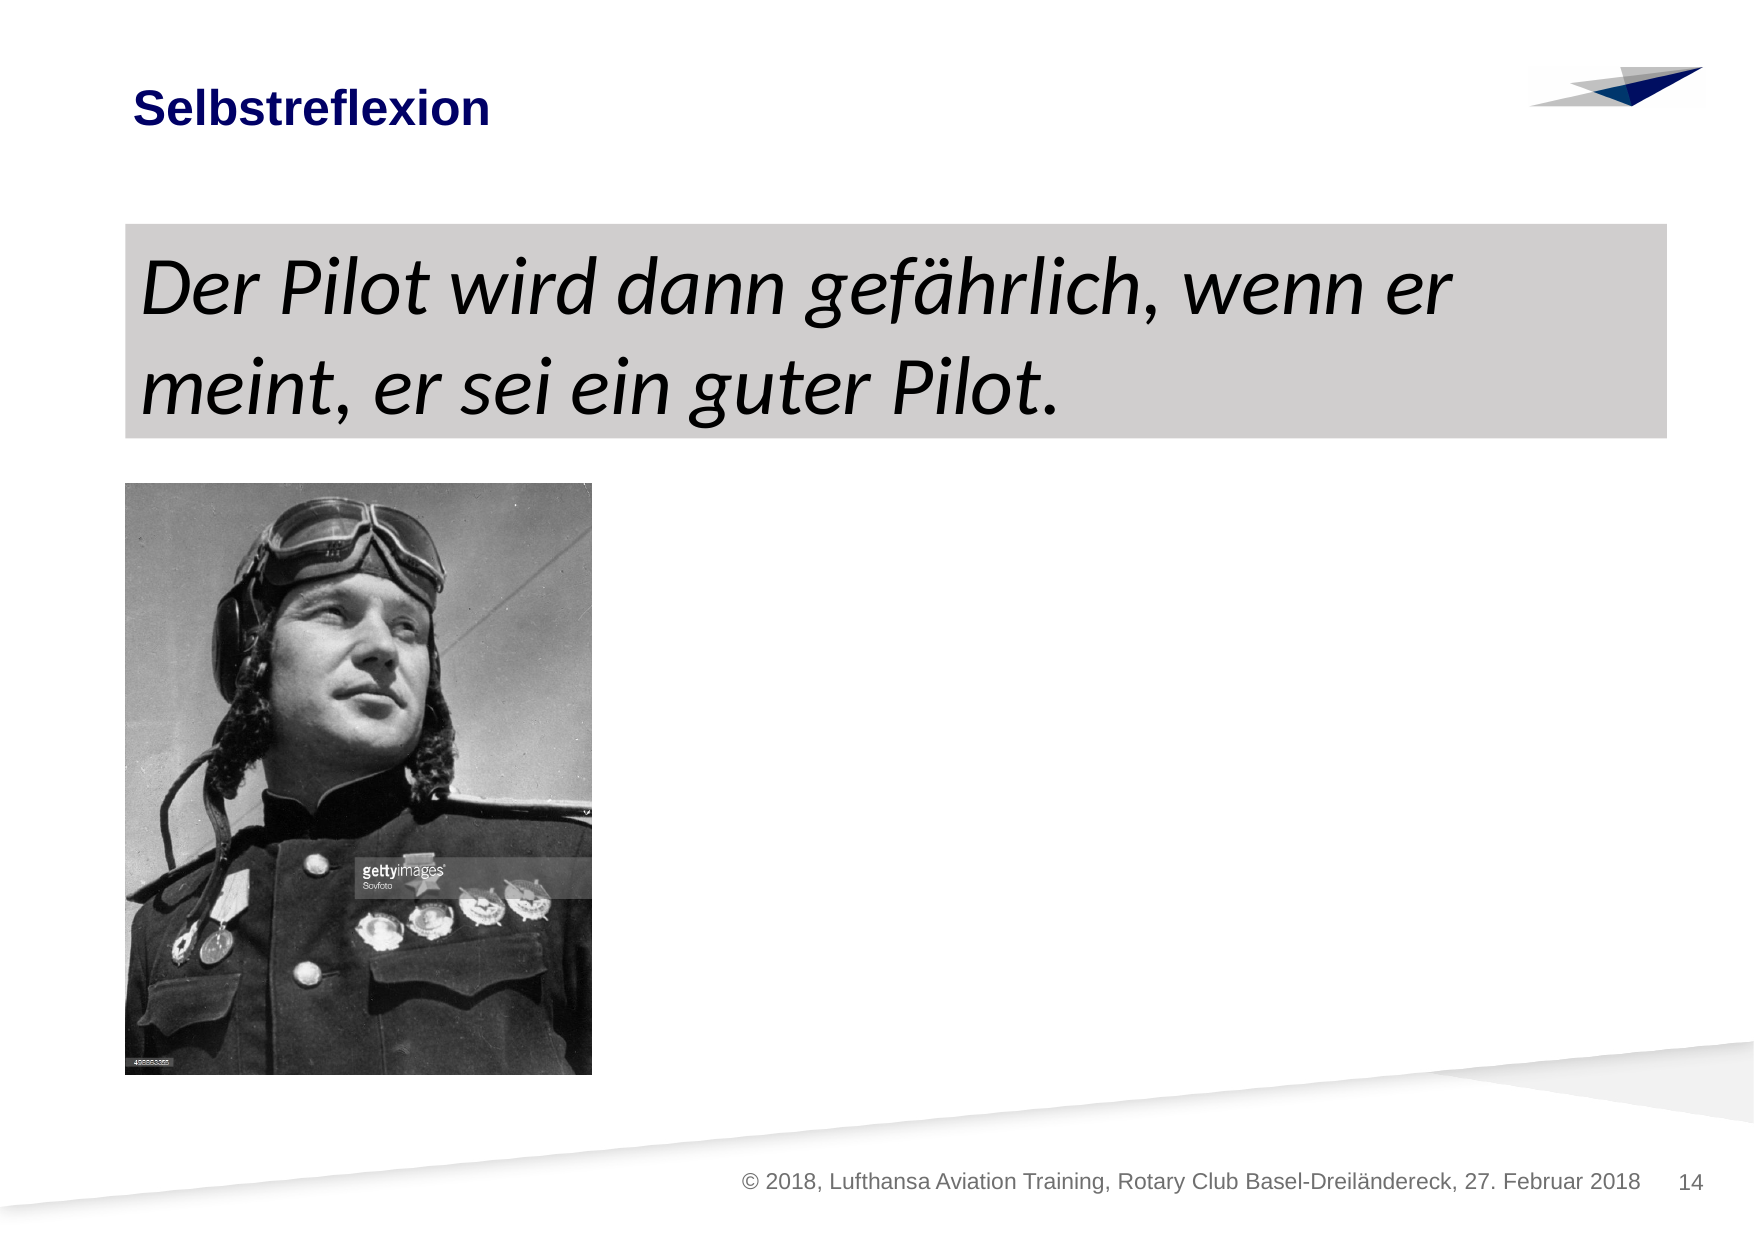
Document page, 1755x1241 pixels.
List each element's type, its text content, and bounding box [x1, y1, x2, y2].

slide_number 14 [1656, 1151, 1704, 1211]
picture [0, 0, 1754, 1241]
text_box Der Pilot wird dann gefährlich, wenn er meint, er sei ein guter Pilot. [125, 223, 1667, 439]
footer © 2018, Lufthansa Aviation Training, Rotary Club Basel-Dreiländereck, 27. Februar 2018 [592, 1164, 1667, 1224]
title Selbstreflexion [132, 75, 1539, 209]
